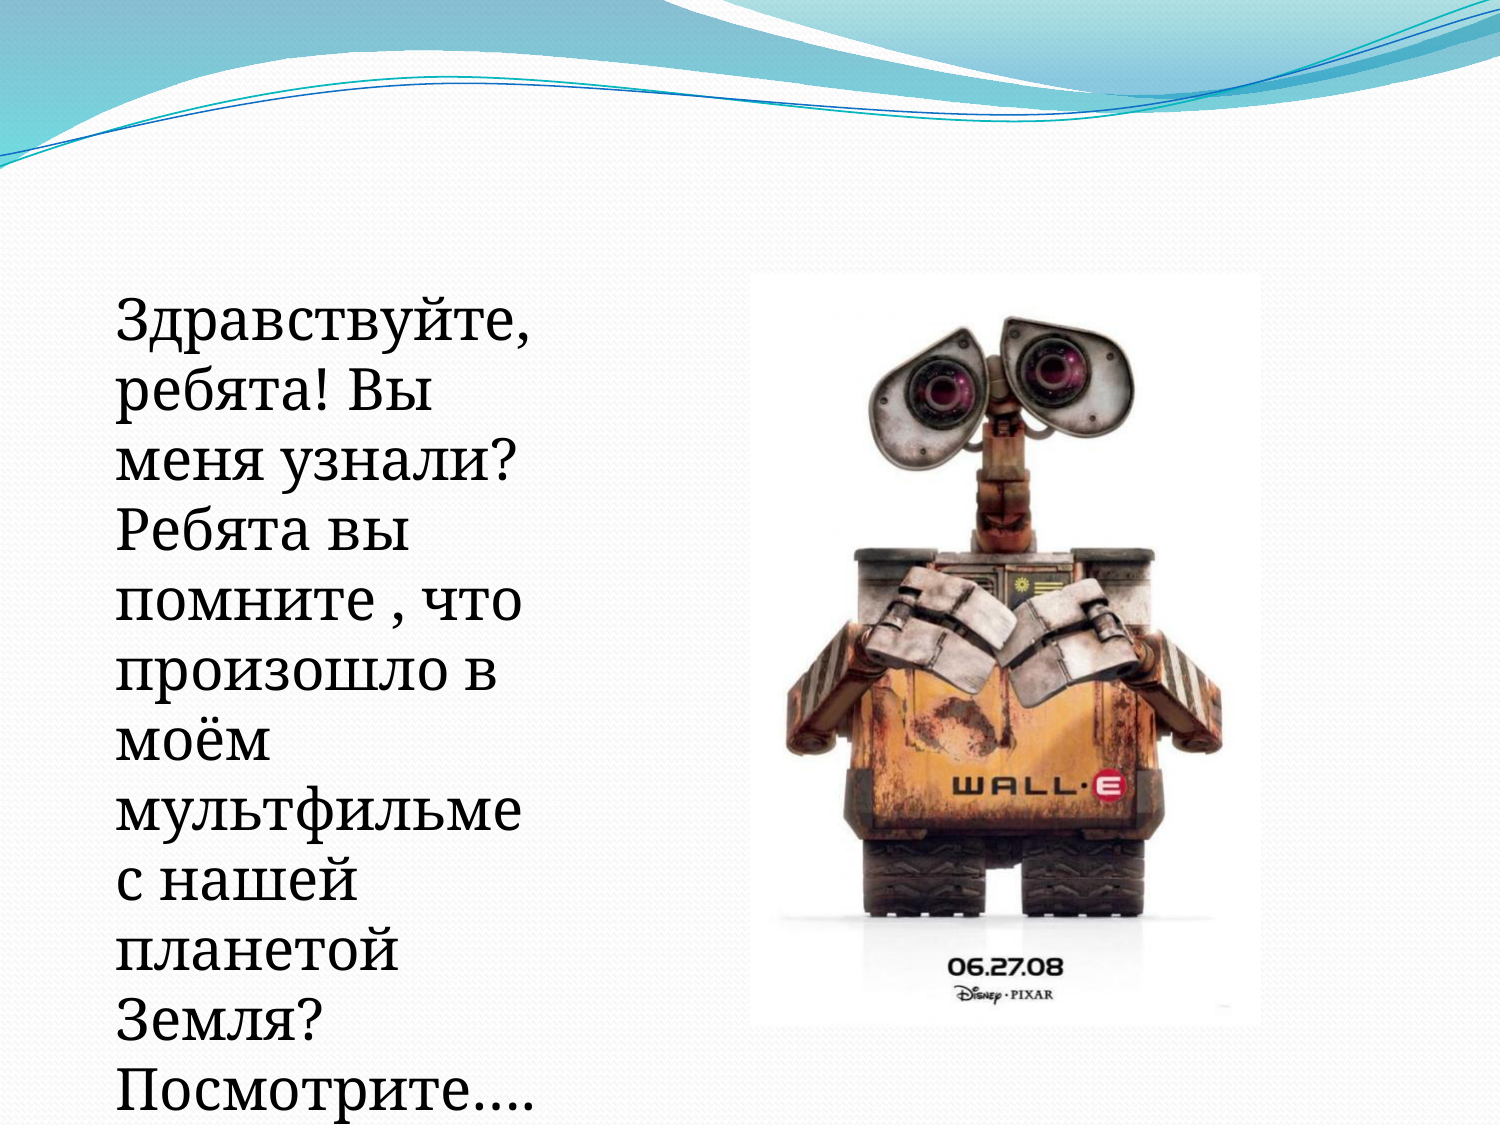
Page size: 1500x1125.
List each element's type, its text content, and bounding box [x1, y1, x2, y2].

list Здравствуйте, ребята! Вы меня узнали? Ребята вы помните , что произошло в моём мультфильме с нашей планетой Земля? Посмотрите…. [112, 275, 563, 1025]
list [750, 274, 1261, 1026]
